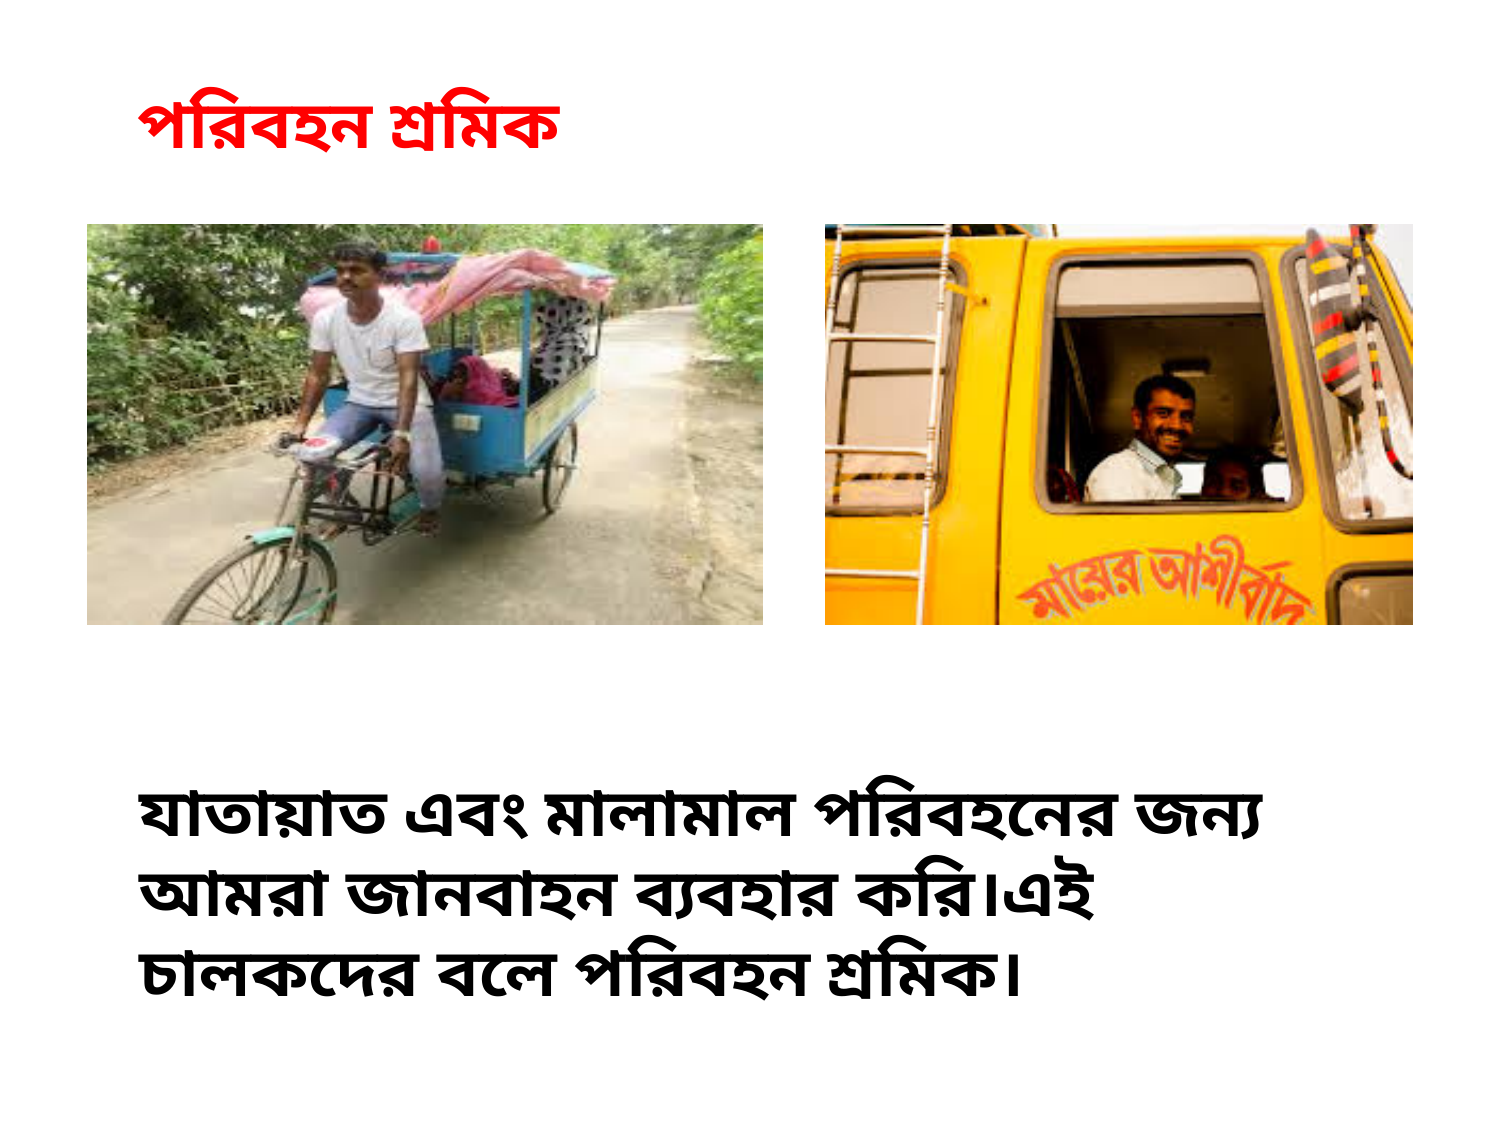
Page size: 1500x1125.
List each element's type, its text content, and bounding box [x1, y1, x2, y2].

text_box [87, 224, 1413, 626]
text_box যাতায়াত এবং মালামাল পরিবহনের জন্য আমরা জানবাহন ব্যবহার করি।এই চালকদের বলে পরিবহন শ্রমিক। [125, 762, 1350, 1018]
text_box পরিবহন শ্রমিক [122, 74, 1161, 170]
